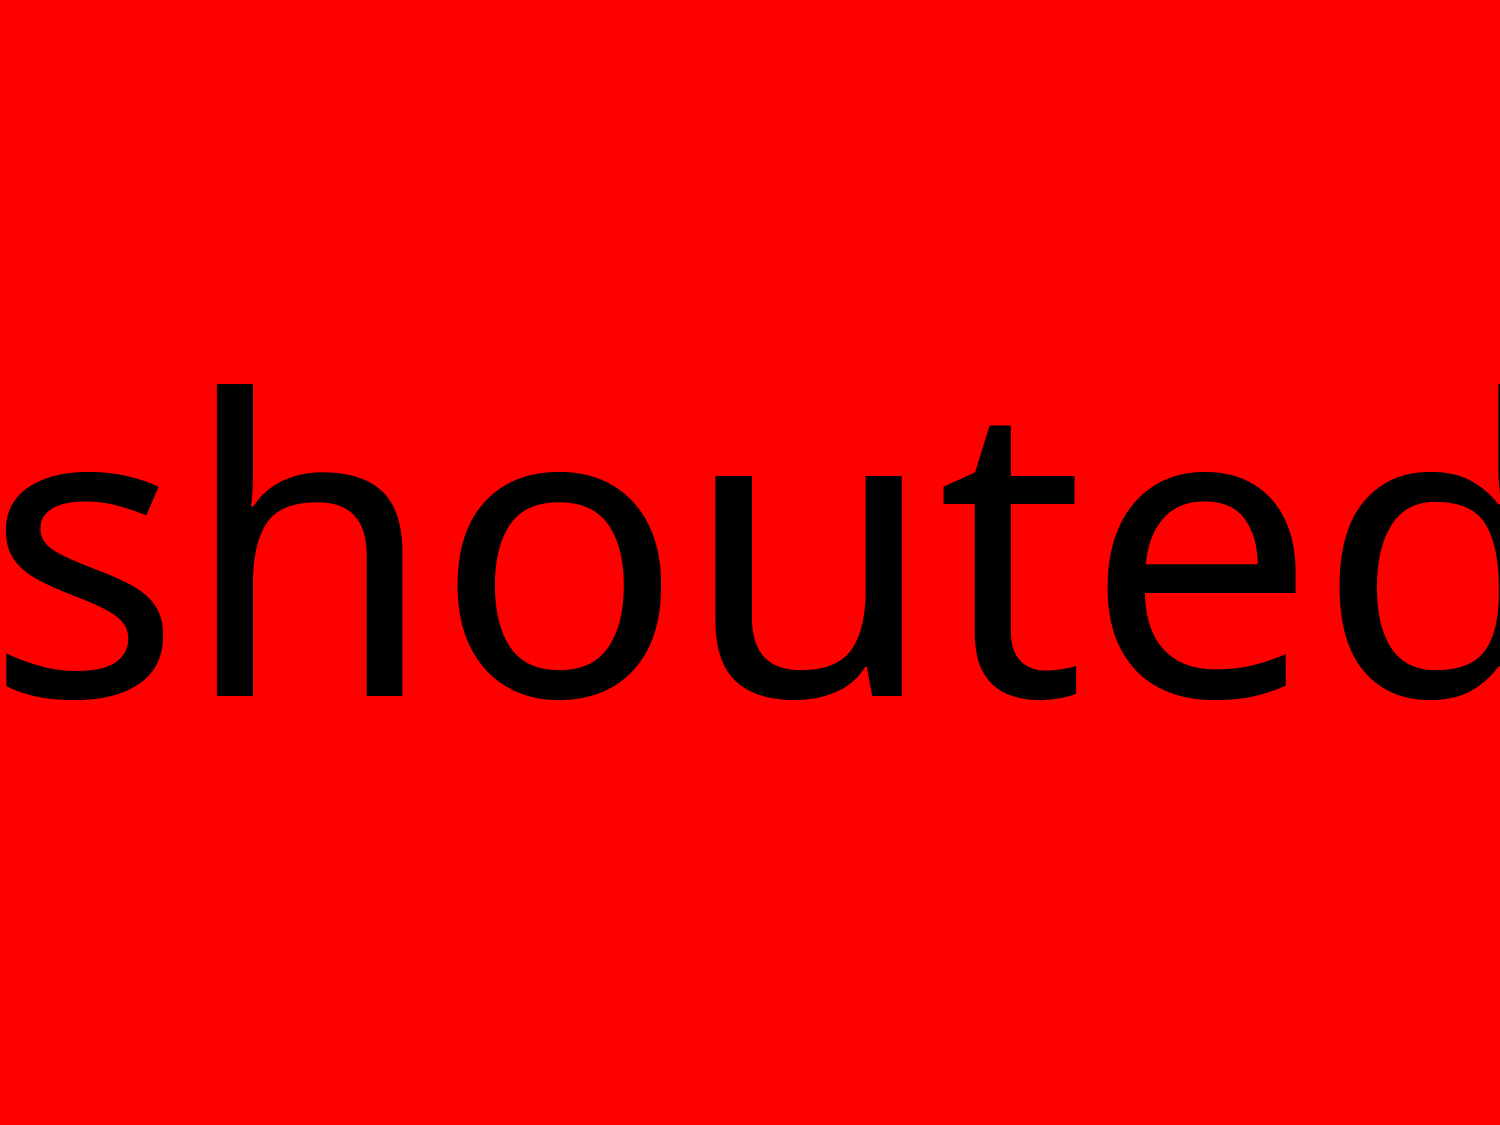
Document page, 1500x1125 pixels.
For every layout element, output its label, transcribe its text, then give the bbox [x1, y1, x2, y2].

list shouted [0, 278, 1500, 1022]
